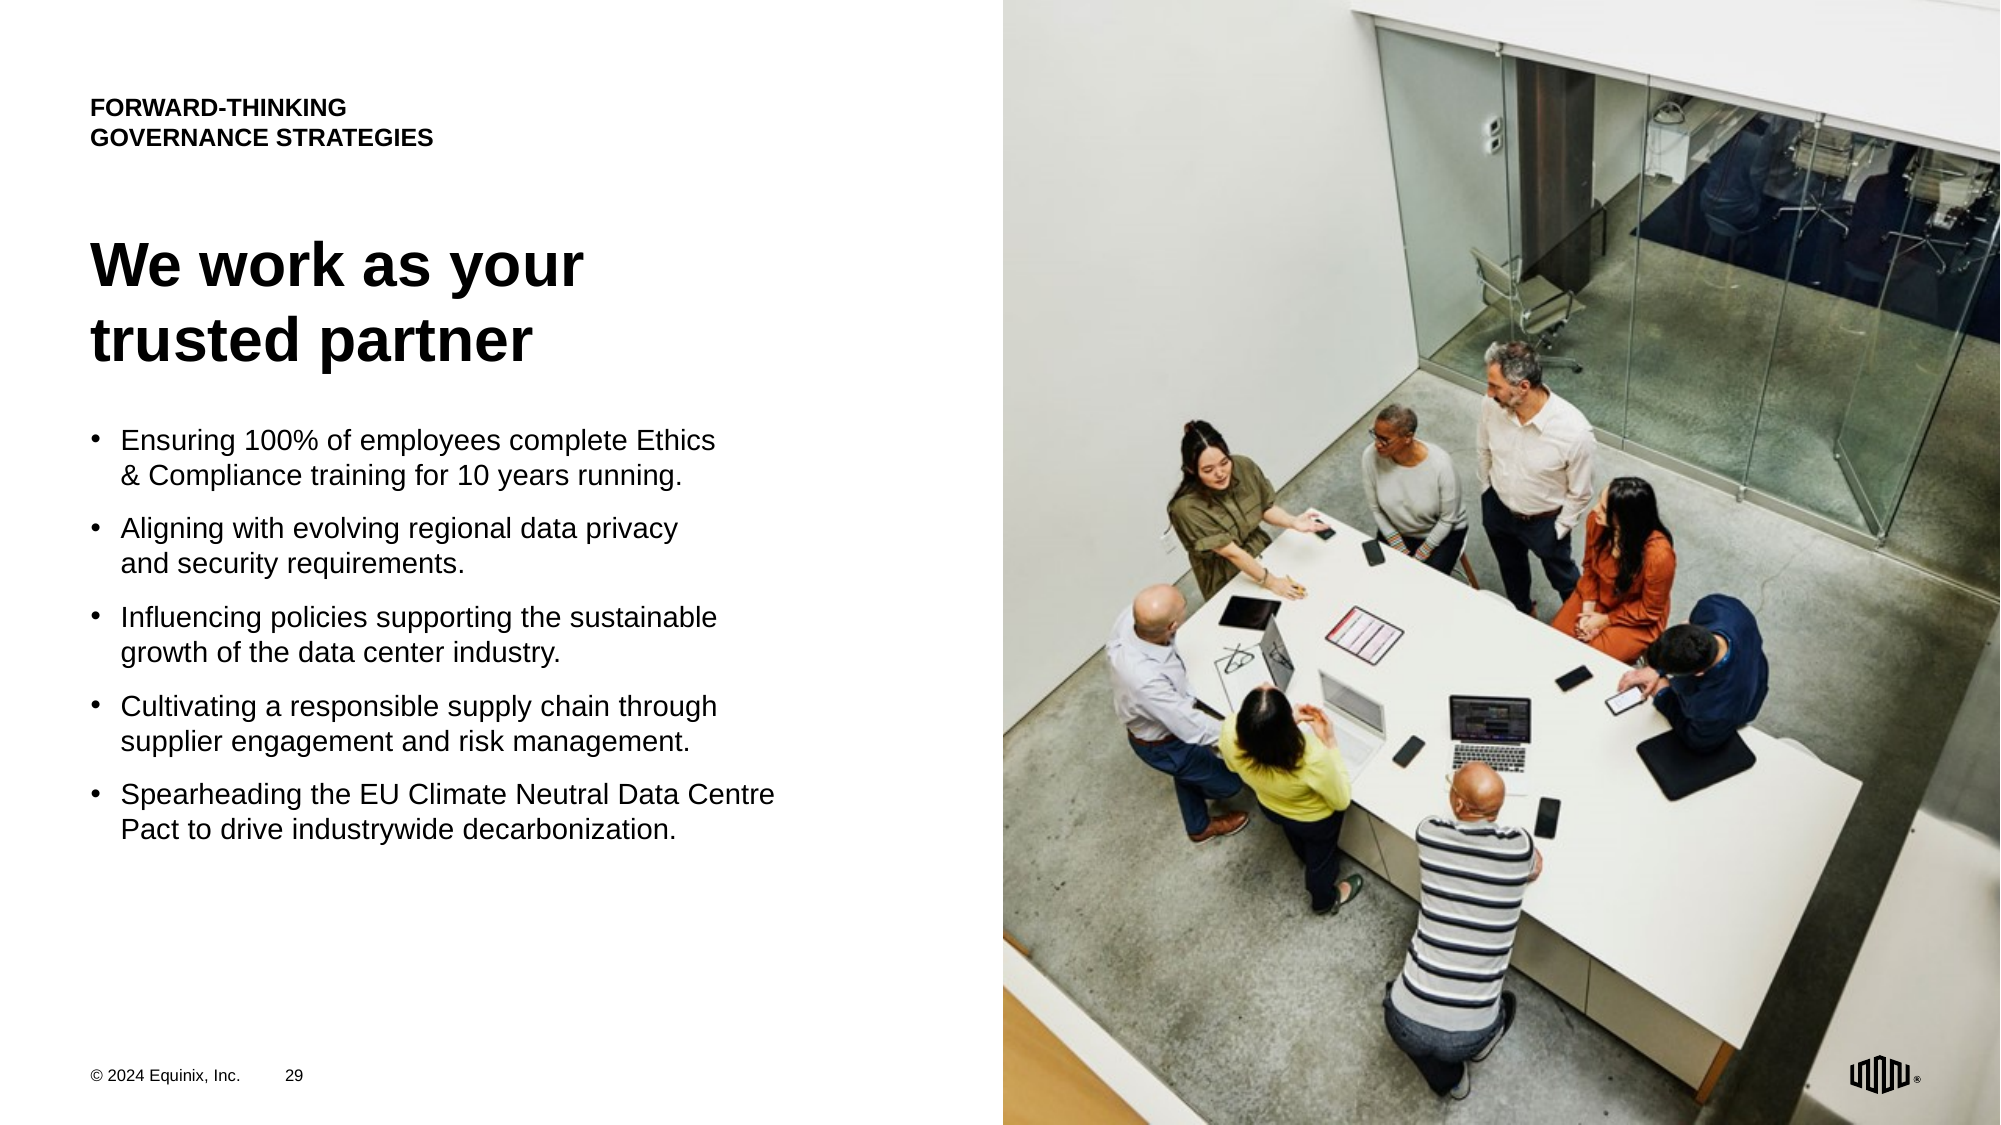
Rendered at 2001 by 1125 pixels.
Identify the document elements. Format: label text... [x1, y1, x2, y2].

footer © 2024 Equinix, Inc. [90, 1065, 270, 1125]
title We work as your trusted partner [90, 74, 893, 226]
text_box FORWARD-THINKING GOVERNANCE STRATEGIES [89, 91, 500, 171]
slide_number 29 [285, 1065, 360, 1125]
list Ensuring 100% of employees complete Ethics & Compliance training for 10 years running. Aligning with evolving regional data privacy and security requirements. Influencing policies supporting the sustainable growth of the data center industry. Cultivating a responsible supply chain through supplier engagement and risk management. Spearheading the EU Climate Neutral Data Centre Pact to drive industrywide decarbonization. [90, 247, 894, 1013]
picture [1002, 0, 2000, 1125]
